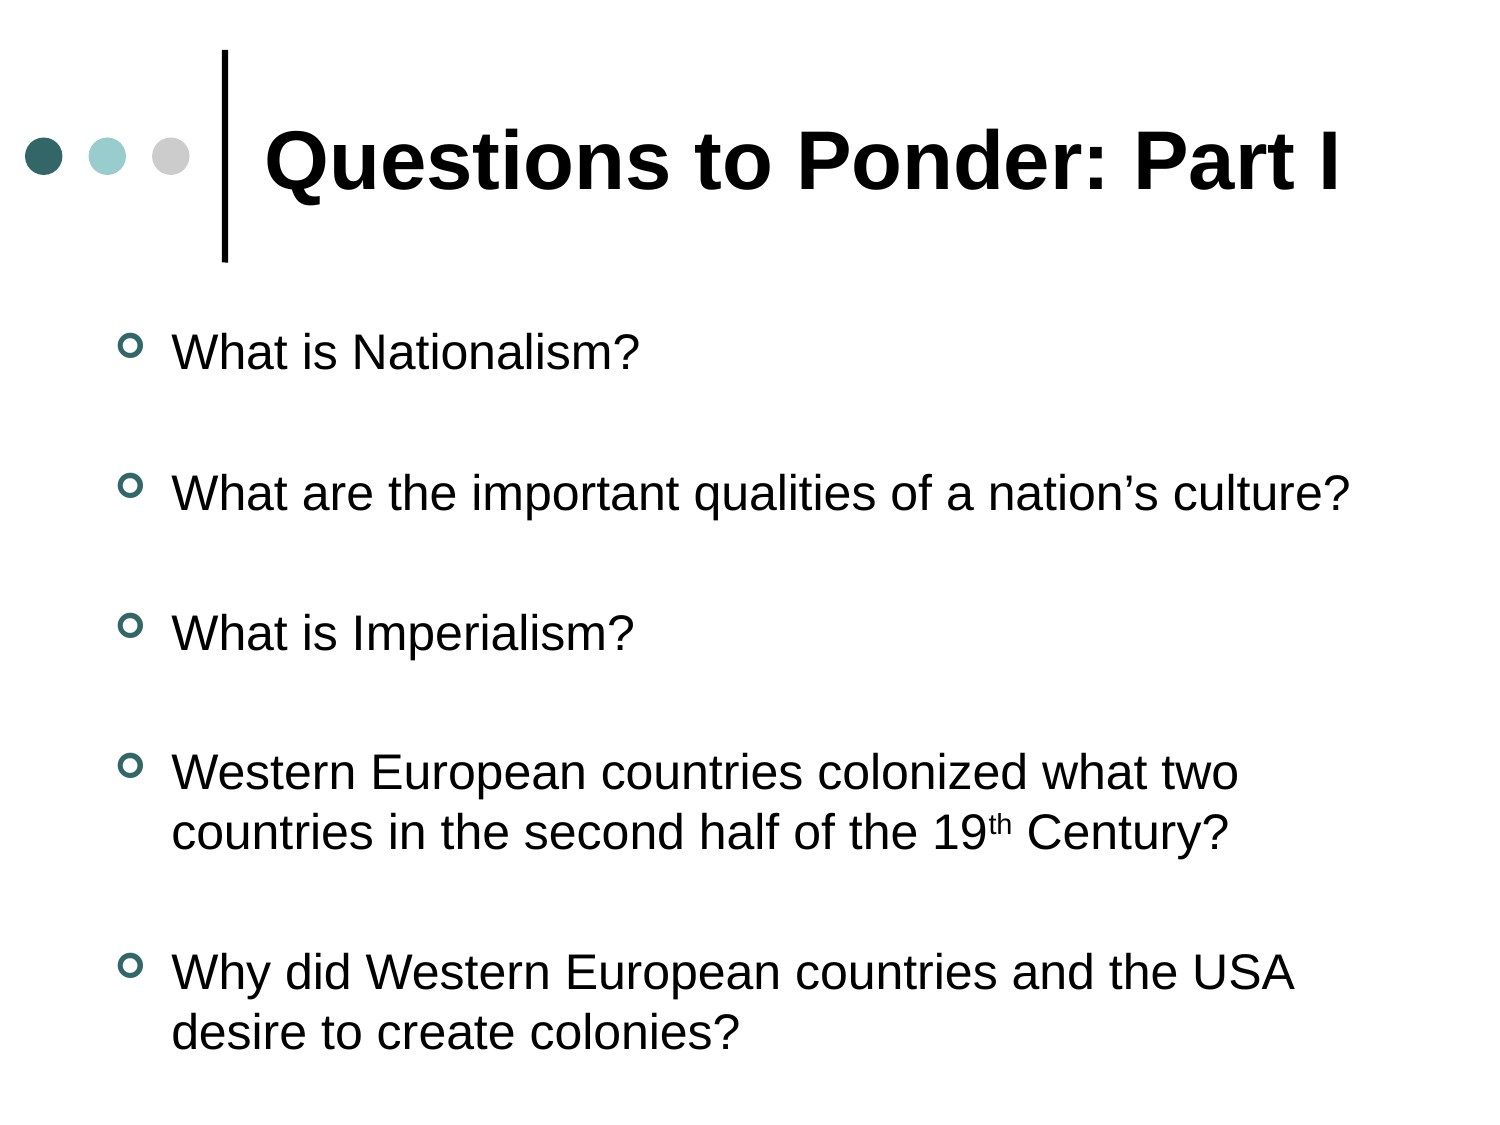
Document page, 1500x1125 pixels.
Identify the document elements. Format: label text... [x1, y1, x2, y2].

list What is Nationalism? What are the important qualities of a nation’s culture? What is Imperialism? Western European countries colonized what two countries in the second half of the 19th Century? Why did Western European countries and the USA desire to create colonies? [99, 312, 1401, 1088]
title Questions to Ponder: Part I [249, 30, 1401, 282]
